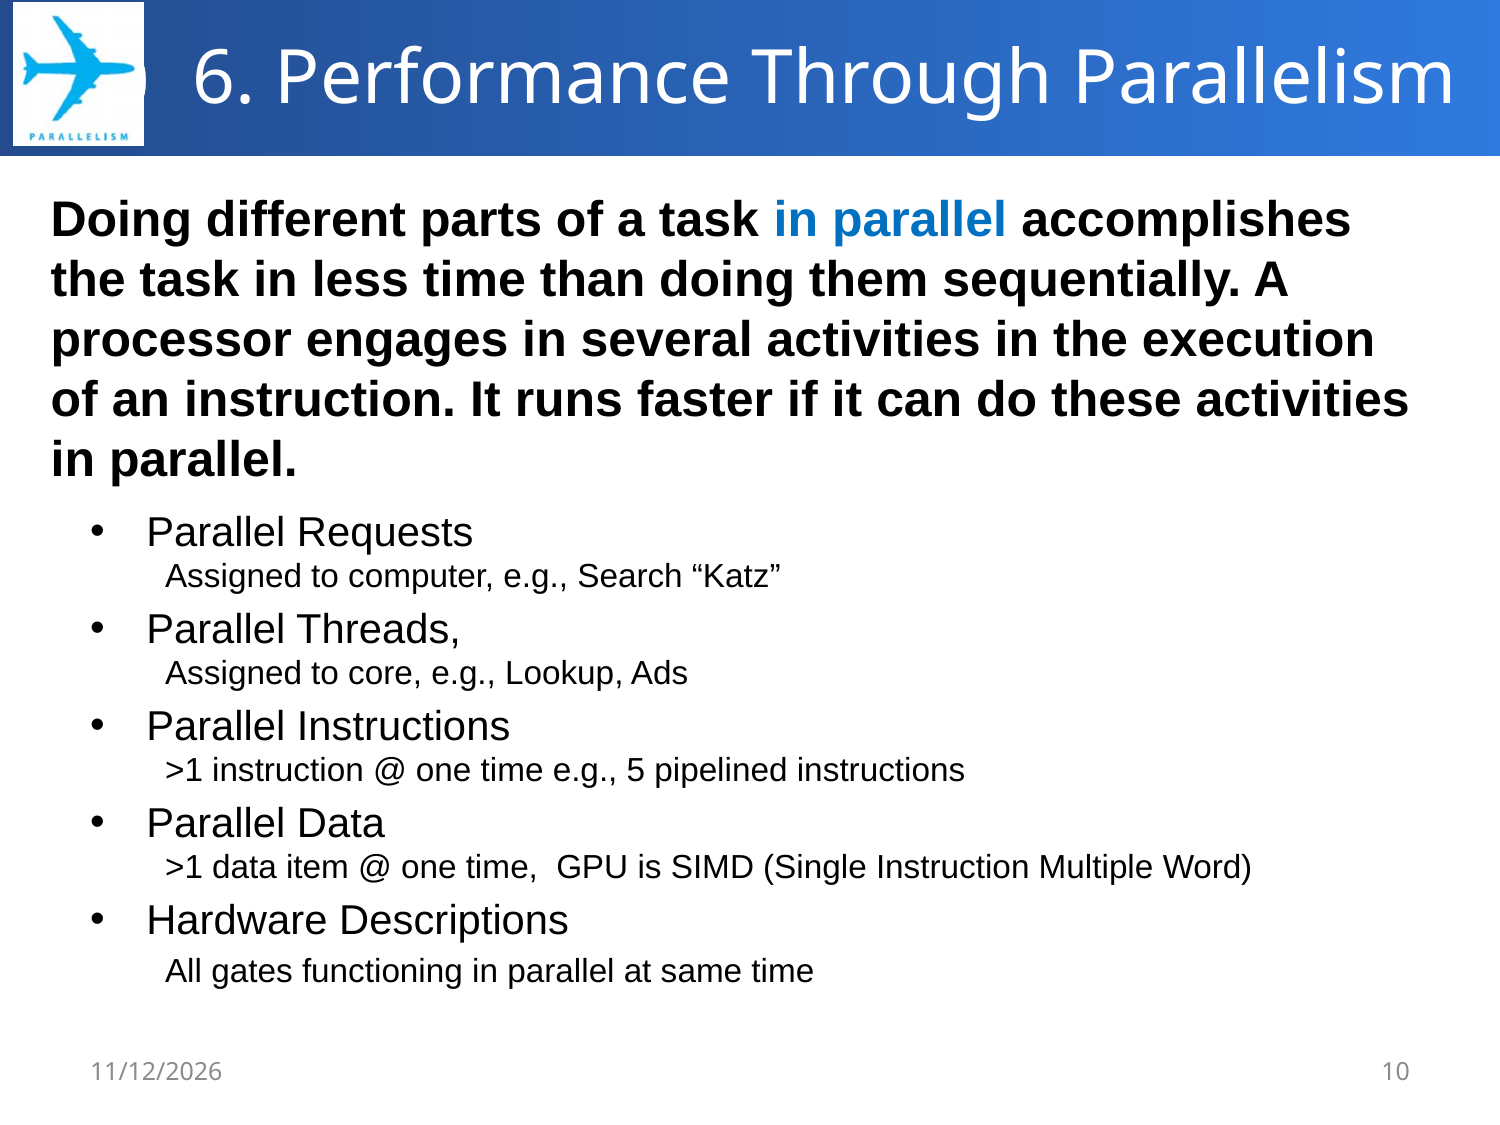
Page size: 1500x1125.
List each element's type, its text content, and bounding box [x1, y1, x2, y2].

text_box Doing different parts of a task in parallel accomplishes the task in less time than doing them sequentially. A processor engages in several activities in the execution of an instruction. It runs faster if it can do these activities in parallel. [35, 179, 1429, 495]
title 6. Performance Through Parallelism [150, 0, 1500, 148]
text_box Parallel Requests Assigned to computer, e.g., Search “Katz” Parallel Threads, Assigned to core, e.g., Lookup, Ads Parallel Instructions >1 instruction @ one time e.g., 5 pipelined instructions Parallel Data >1 data item @ one time, GPU is SIMD (Single Instruction Multiple Word) Hardware Descriptions All gates functioning in parallel at same time [74, 497, 1500, 1125]
picture [12, 2, 146, 146]
